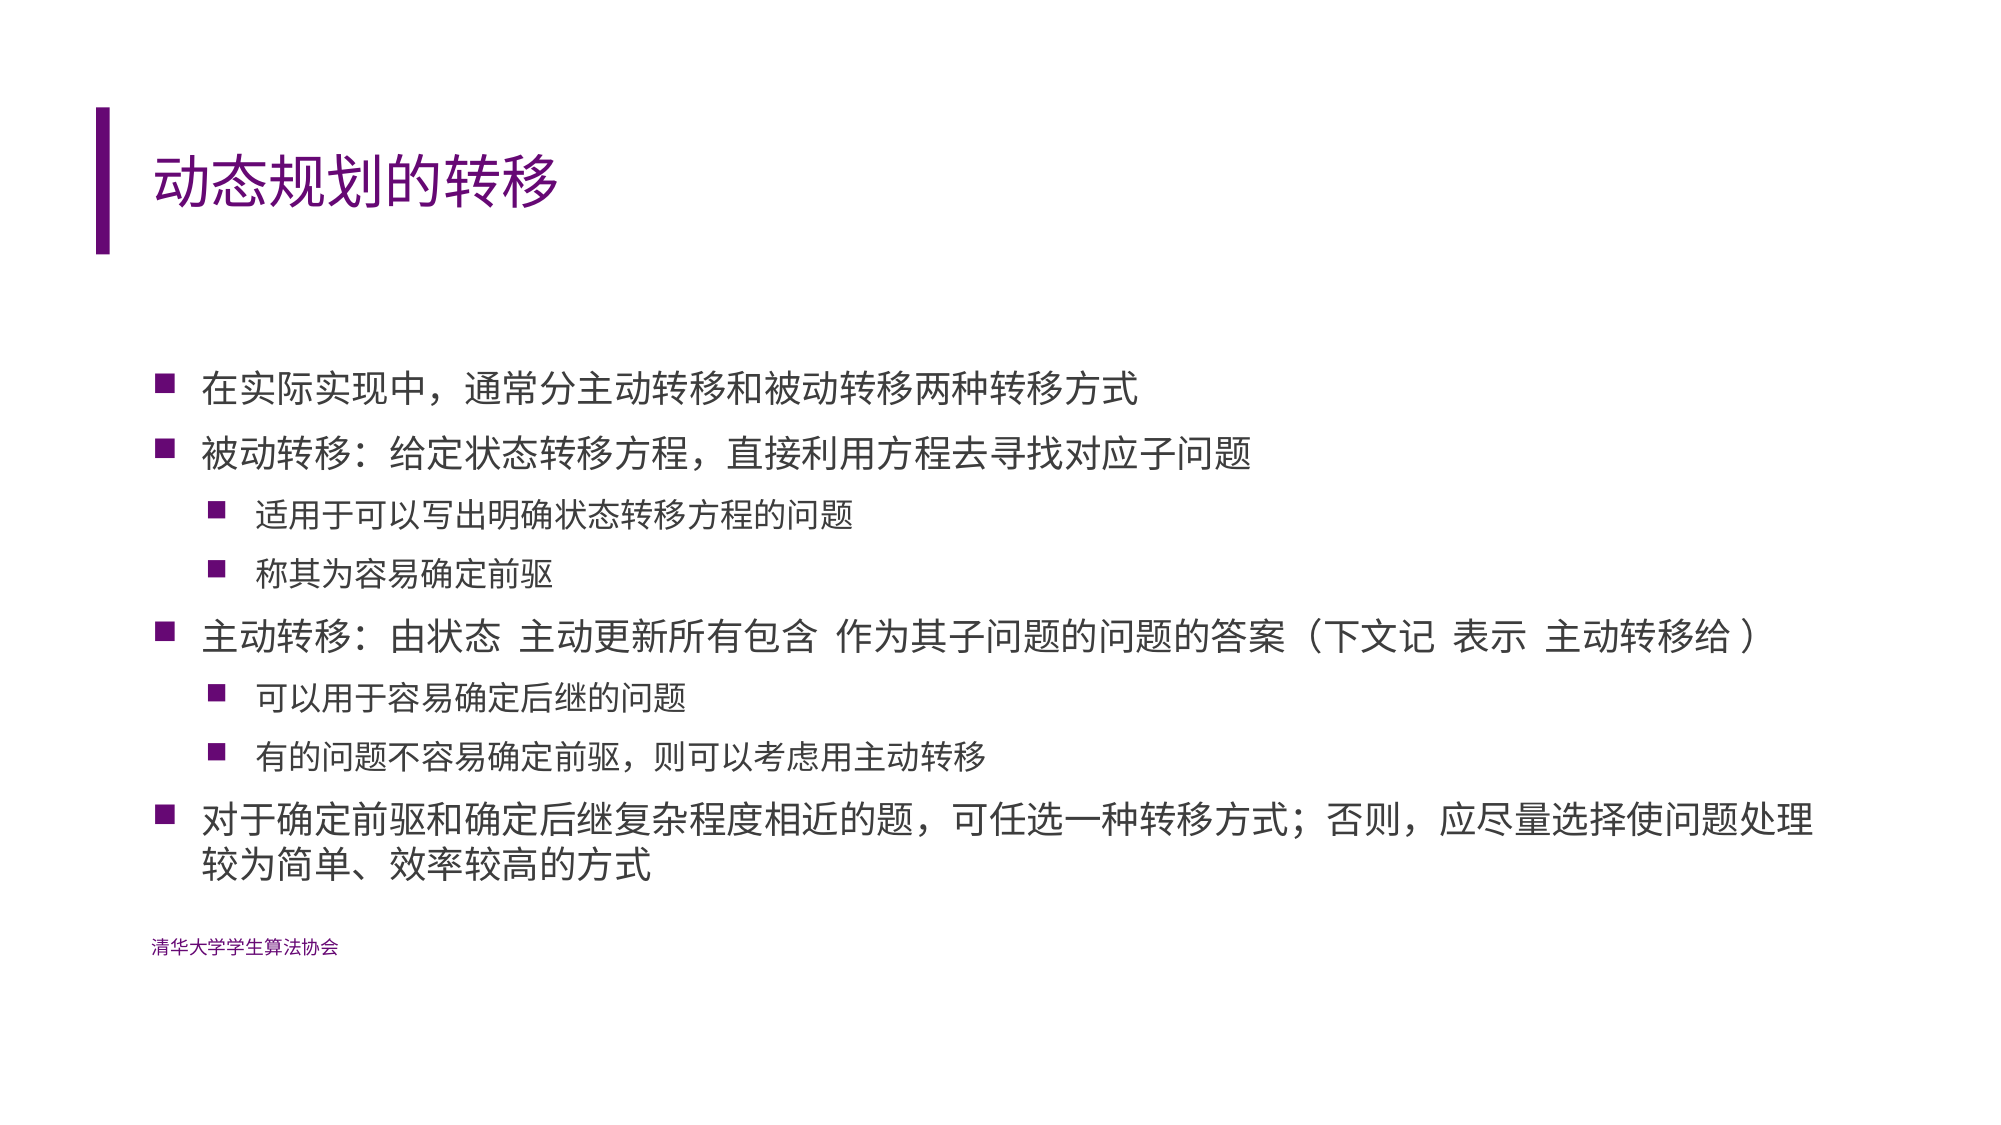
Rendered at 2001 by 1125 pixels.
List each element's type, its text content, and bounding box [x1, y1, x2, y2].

title 动态规划的转移 [137, 97, 1863, 264]
footer 清华大学学生算法协会 [136, 917, 1217, 978]
